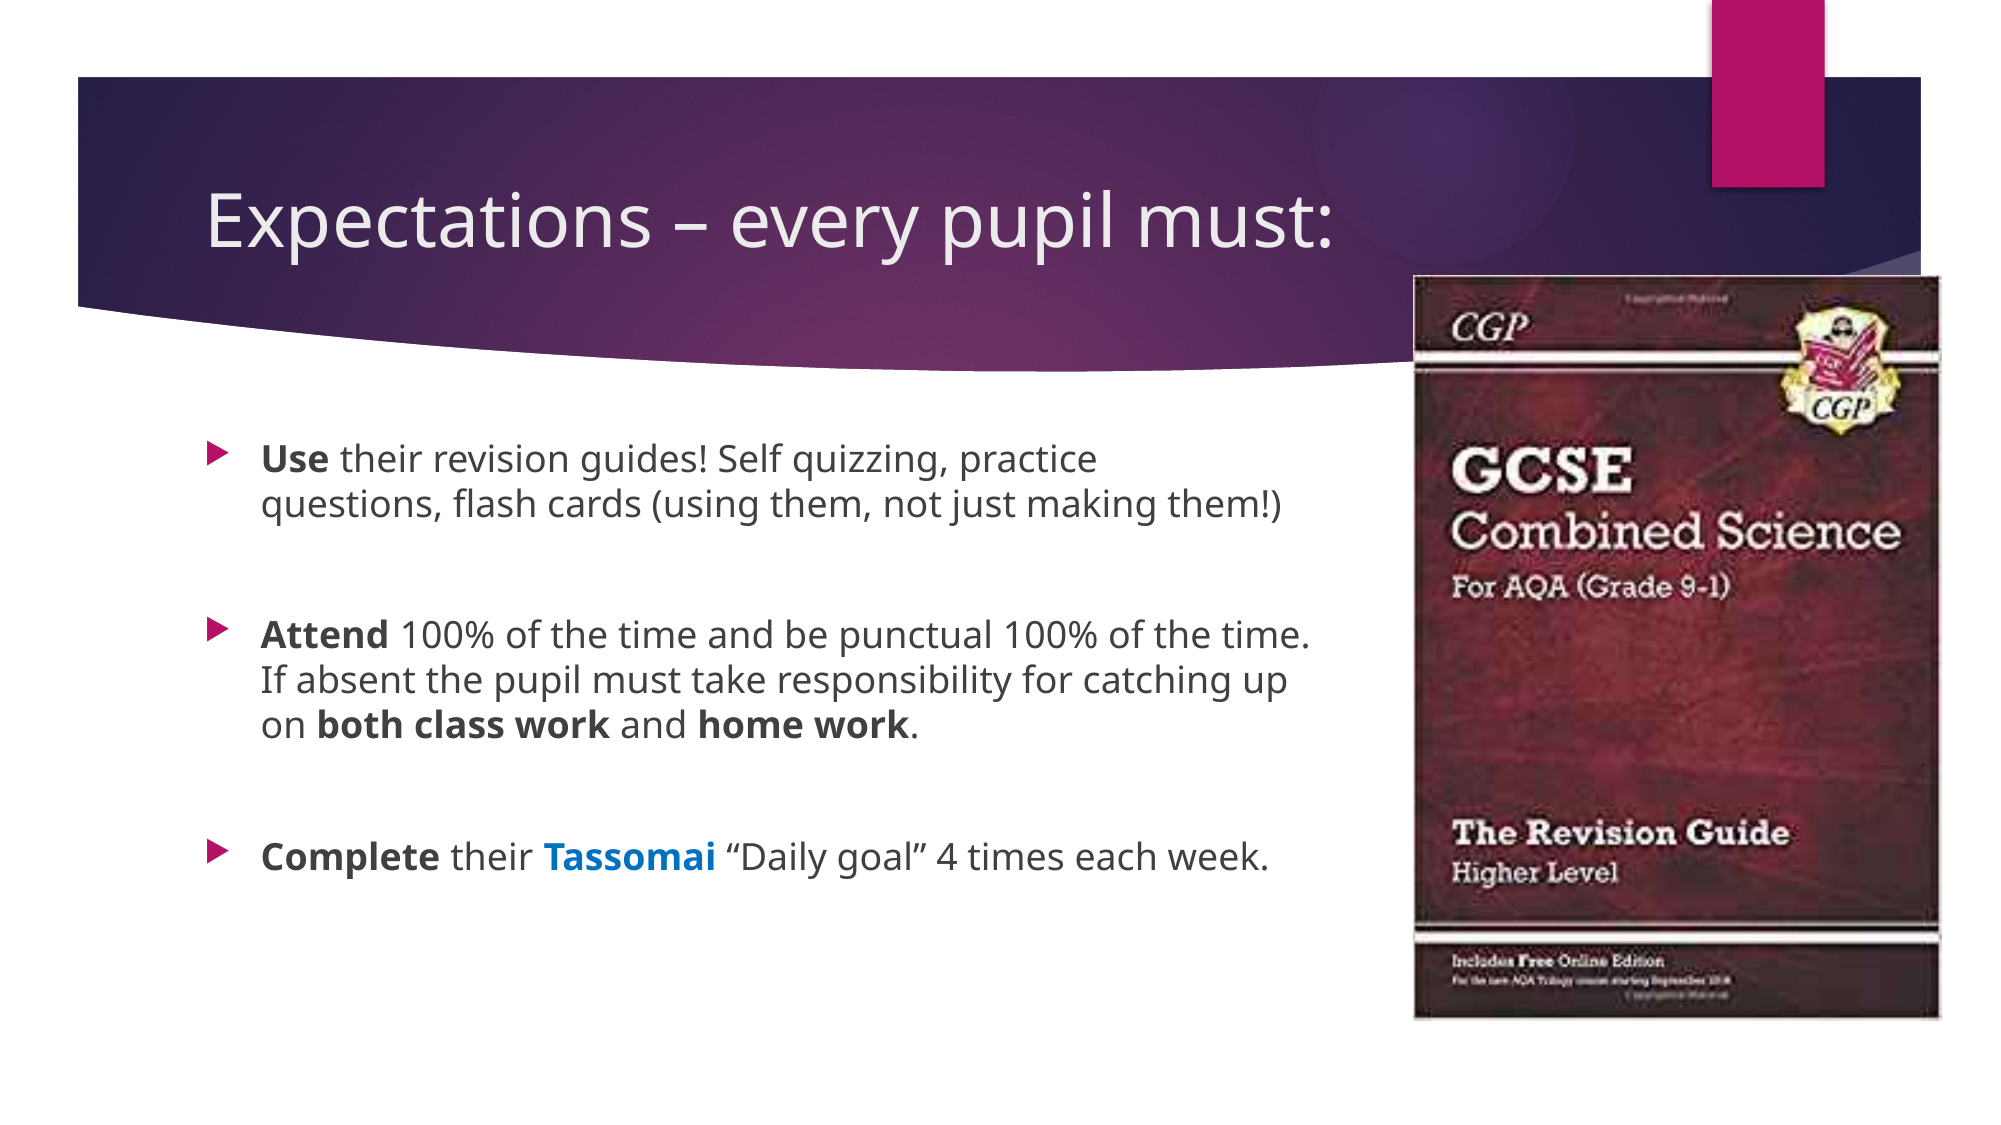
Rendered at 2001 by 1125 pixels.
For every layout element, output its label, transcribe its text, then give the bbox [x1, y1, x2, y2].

list Use their revision guides! Self quizzing, practice questions, flash cards (using them, not just making them!) Attend 100% of the time and be punctual 100% of the time. If absent the pupil must take responsibility for catching up on both class work and home work. Complete their Tassomai “Daily goal” 4 times each week. [189, 427, 1407, 988]
title Expectations – every pupil must: [189, 159, 1627, 276]
picture [1412, 275, 1942, 1021]
